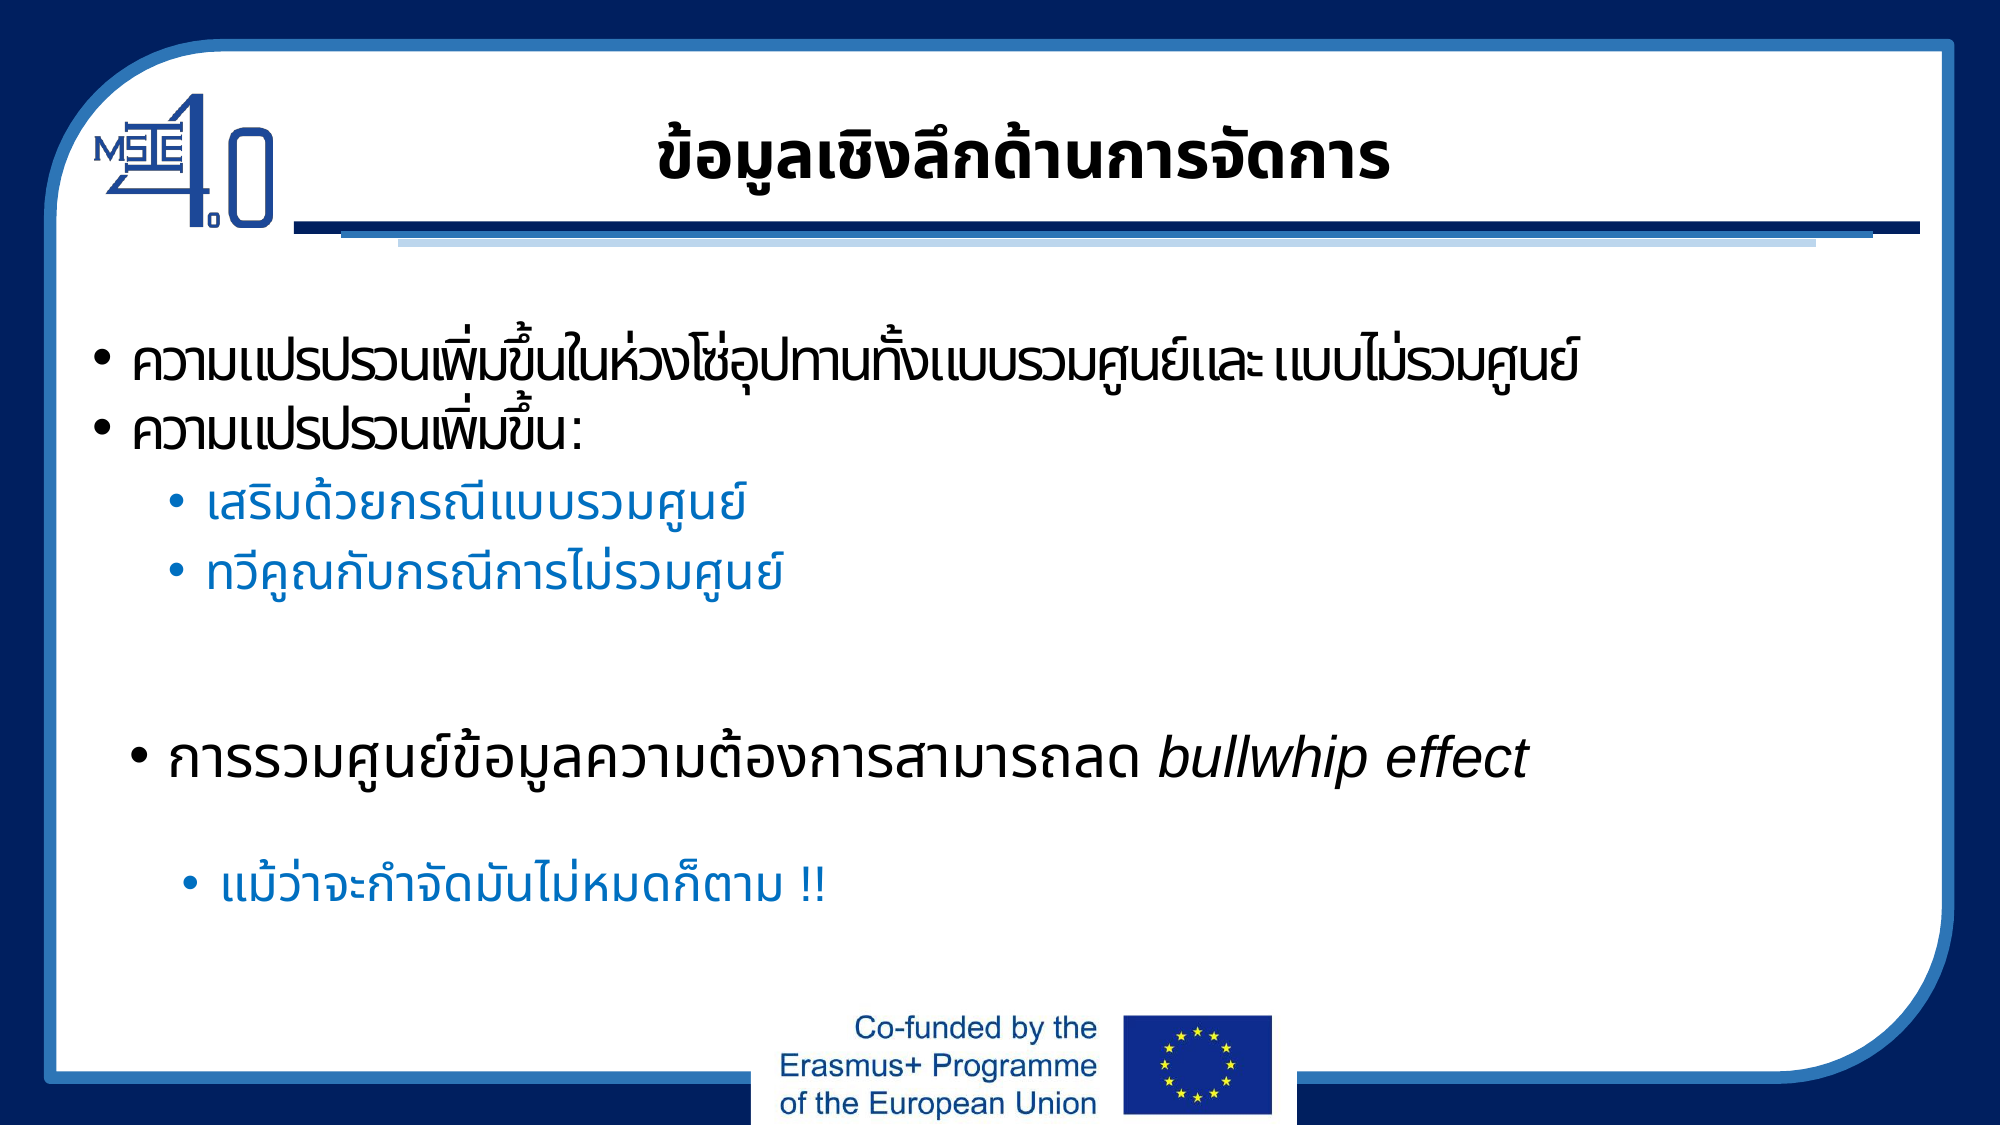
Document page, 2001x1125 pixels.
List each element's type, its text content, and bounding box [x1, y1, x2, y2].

title ข้อมูลเชิงลึกด้านการจัดการ [0, 66, 1788, 300]
text_box การรวมศูนย์ข้อมูลความต้องการสามารถลด bullwhip effect [128, 719, 1675, 860]
text_box ความแปรปรวนเพิ่มขึ้นในห่วงโซ่อุปทานทั้งแบบรวมศูนย์และ แบบไม่รวมศูนย์ ความแปรปรวนเพิ่มขึ้น: เสริมด้วยกรณีแบบรวมศูนย์ ทวีคูณกับกรณีการไม่รวมศูนย์ [90, 328, 1749, 669]
text_box แม้ว่าจะกำจัดมันไม่หมดก็ตาม !! [142, 852, 1036, 912]
text_box [750, 1003, 1297, 1125]
